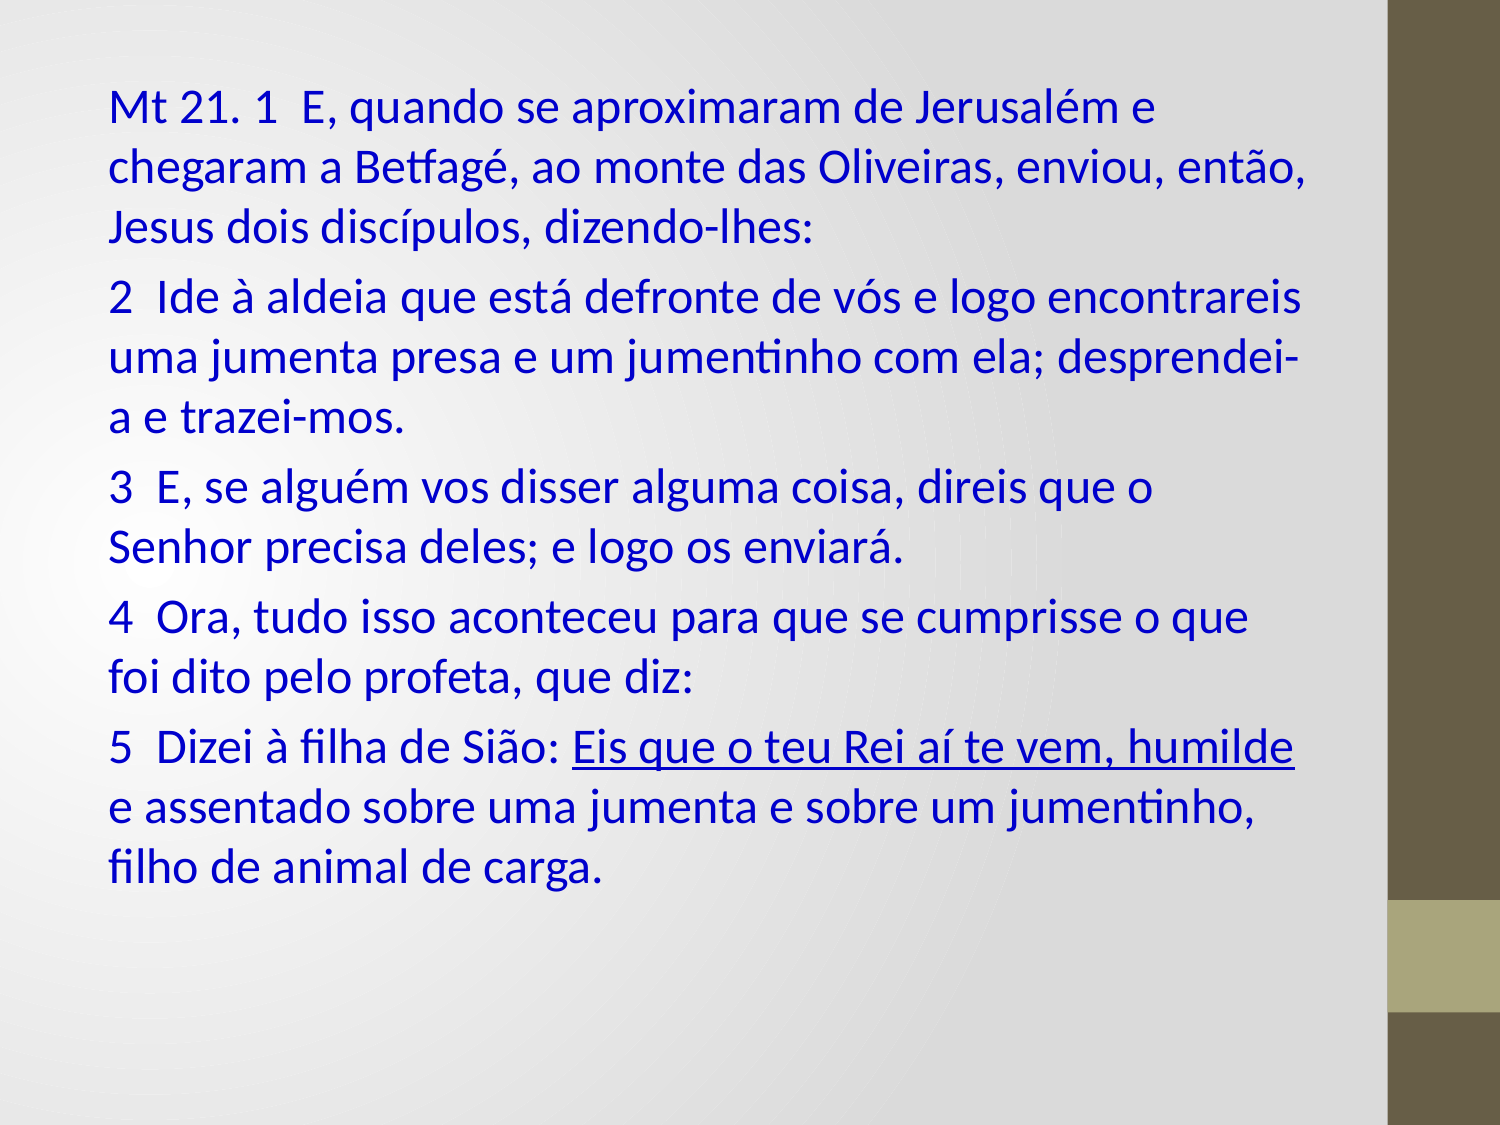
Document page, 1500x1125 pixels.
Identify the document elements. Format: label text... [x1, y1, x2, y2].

list Mt 21. 1 E, quando se aproximaram de Jerusalém e chegaram a Betfagé, ao monte das Oliveiras, enviou, então, Jesus dois discípulos, dizendo-lhes: 2 Ide à aldeia que está defronte de vós e logo encontrareis uma jumenta presa e um jumentinho com ela; desprendei-a e trazei-mos. 3 E, se alguém vos disser alguma coisa, direis que o Senhor precisa deles; e logo os enviará. 4 Ora, tudo isso aconteceu para que se cumprisse o que foi dito pelo profeta, que diz: 5 Dizei à filha de Sião: Eis que o teu Rei aí te vem, humilde e assentado sobre uma jumenta e sobre um jumentinho, filho de animal de carga. [75, 66, 1325, 1071]
